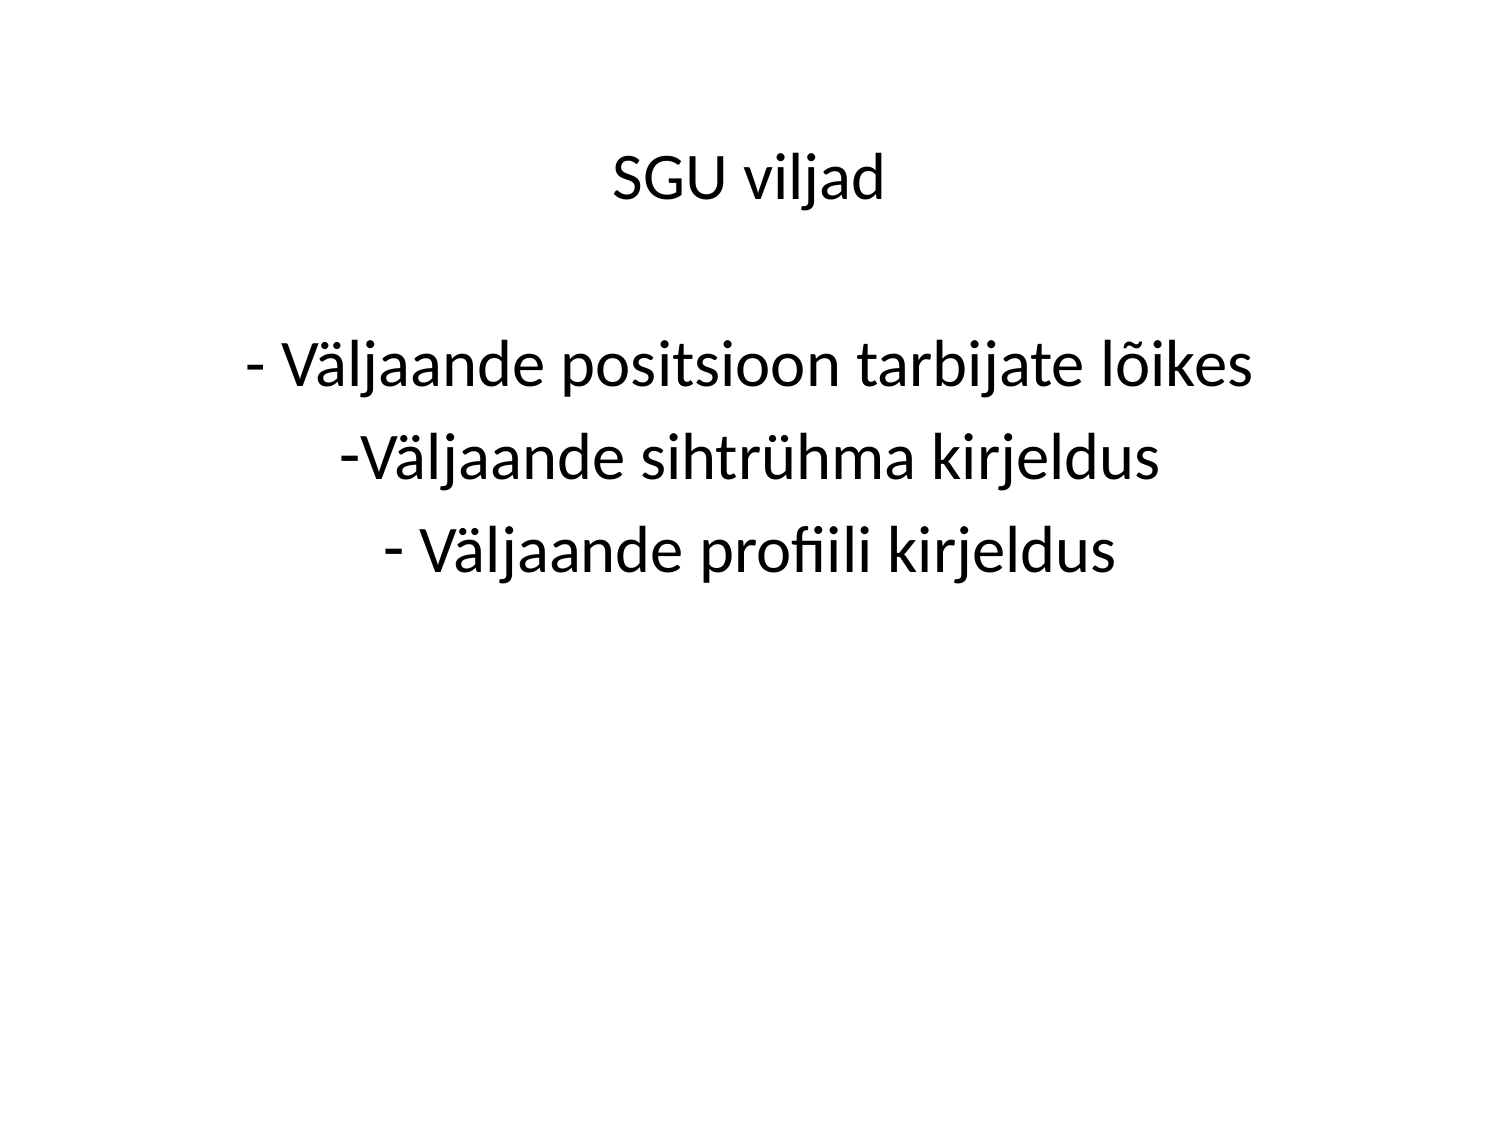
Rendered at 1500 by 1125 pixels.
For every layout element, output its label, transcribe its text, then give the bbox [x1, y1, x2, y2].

subtitle SGU viljad - Väljaande positsioon tarbijate lõikes Väljaande sihtrühma kirjeldus Väljaande profiili kirjeldus [224, 125, 1276, 926]
